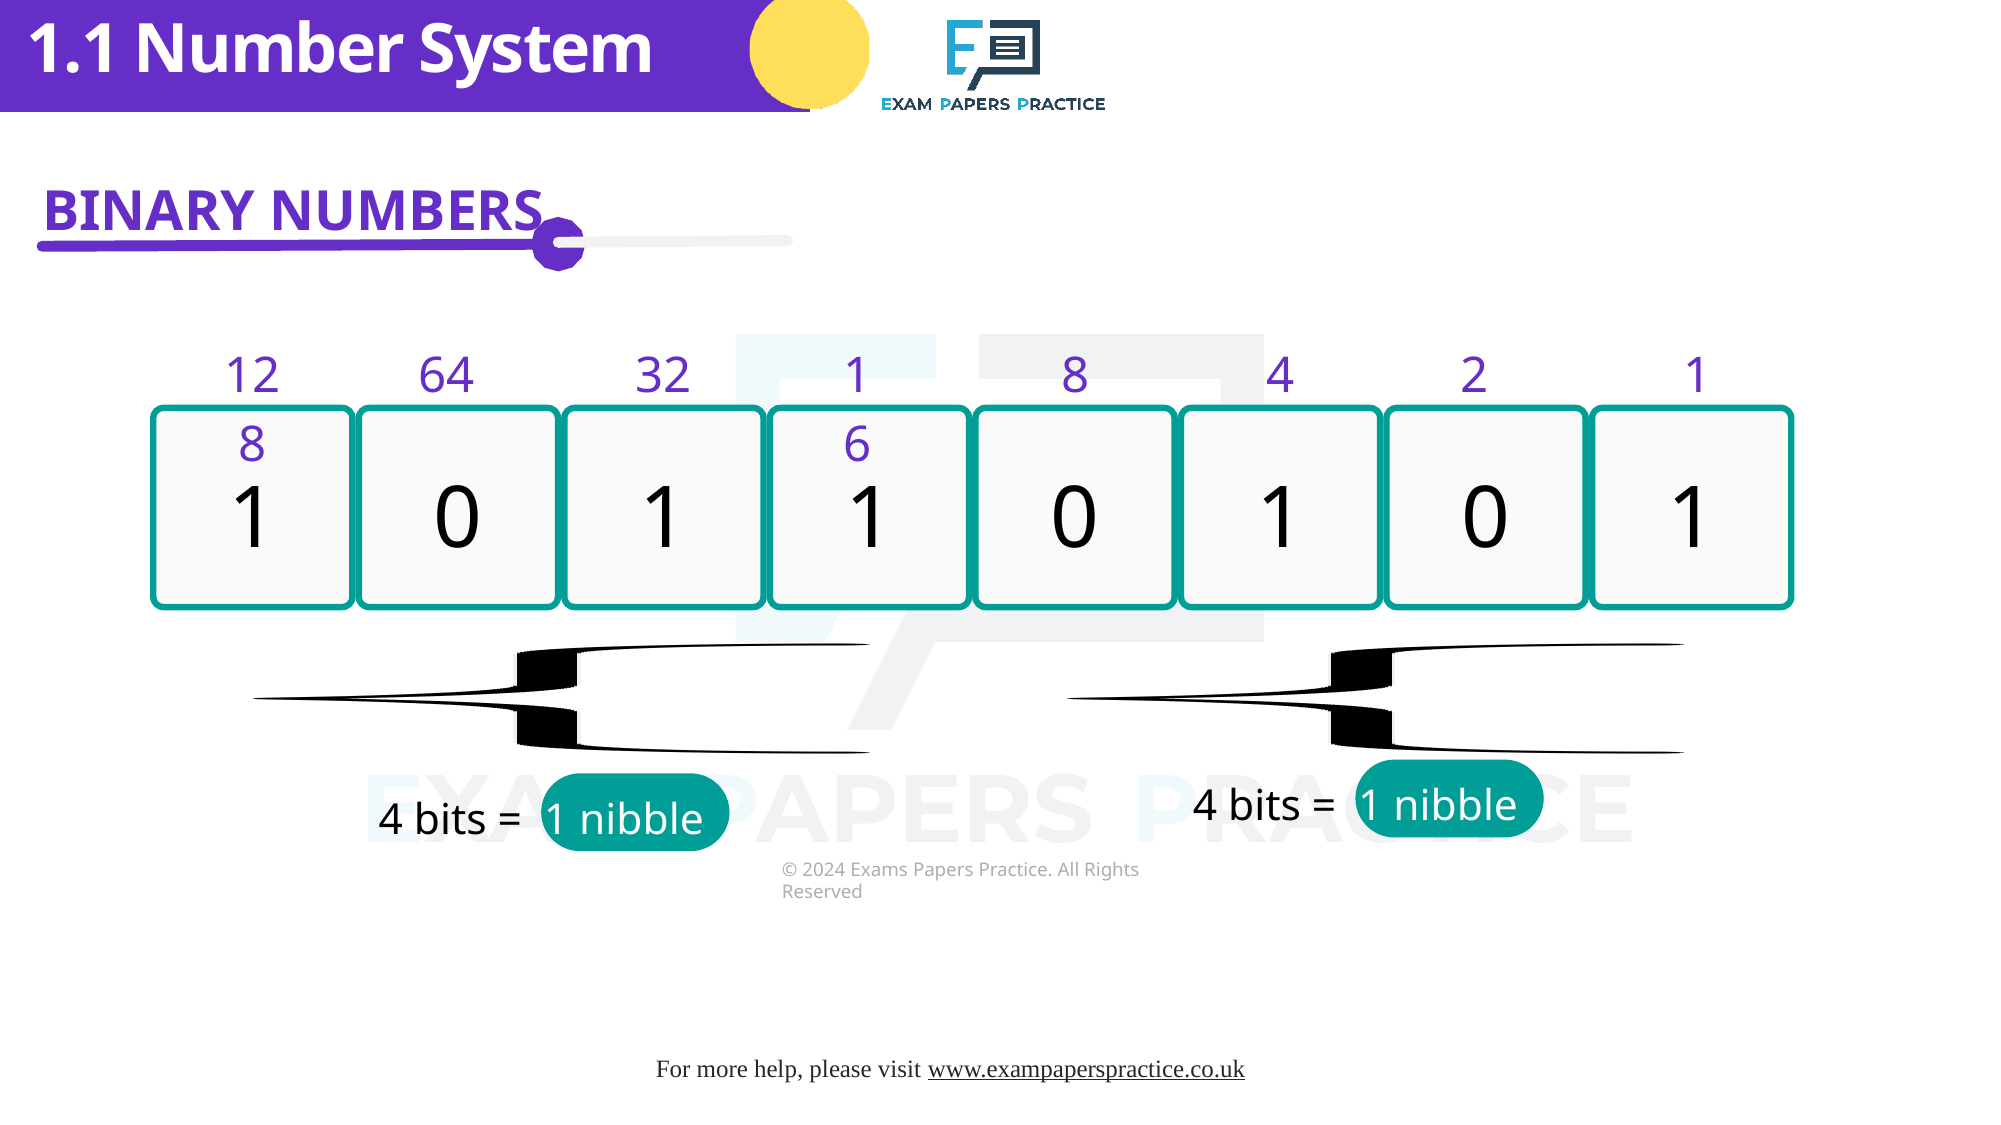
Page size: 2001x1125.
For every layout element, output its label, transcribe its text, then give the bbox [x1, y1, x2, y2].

text_box 8 [1059, 333, 1091, 403]
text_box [1588, 404, 1795, 611]
text_box BINARY NUMBERS [42, 163, 559, 242]
text_box 4 [1265, 333, 1296, 403]
text_box 2 [1459, 333, 1489, 403]
text_box 64 [415, 333, 478, 403]
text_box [1354, 759, 1545, 838]
text_box [42, 242, 569, 255]
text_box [540, 772, 730, 852]
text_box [1179, 404, 1382, 611]
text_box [562, 404, 766, 611]
text_box 16 [833, 333, 881, 404]
text_box [252, 643, 870, 754]
text_box [559, 234, 568, 242]
text_box [811, 0, 870, 109]
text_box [1382, 404, 1588, 611]
text_box 1 [1683, 333, 1700, 403]
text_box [149, 404, 355, 611]
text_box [0, 0, 811, 113]
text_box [355, 404, 562, 611]
text_box 128 [215, 333, 291, 404]
text_box 4 bits = 1 nibble [212, 757, 870, 843]
text_box [1067, 643, 1684, 744]
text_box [971, 404, 1179, 611]
text_box 32 [635, 333, 693, 403]
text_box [766, 404, 971, 611]
text_box 4 bits = 1 nibble [1027, 744, 1684, 830]
